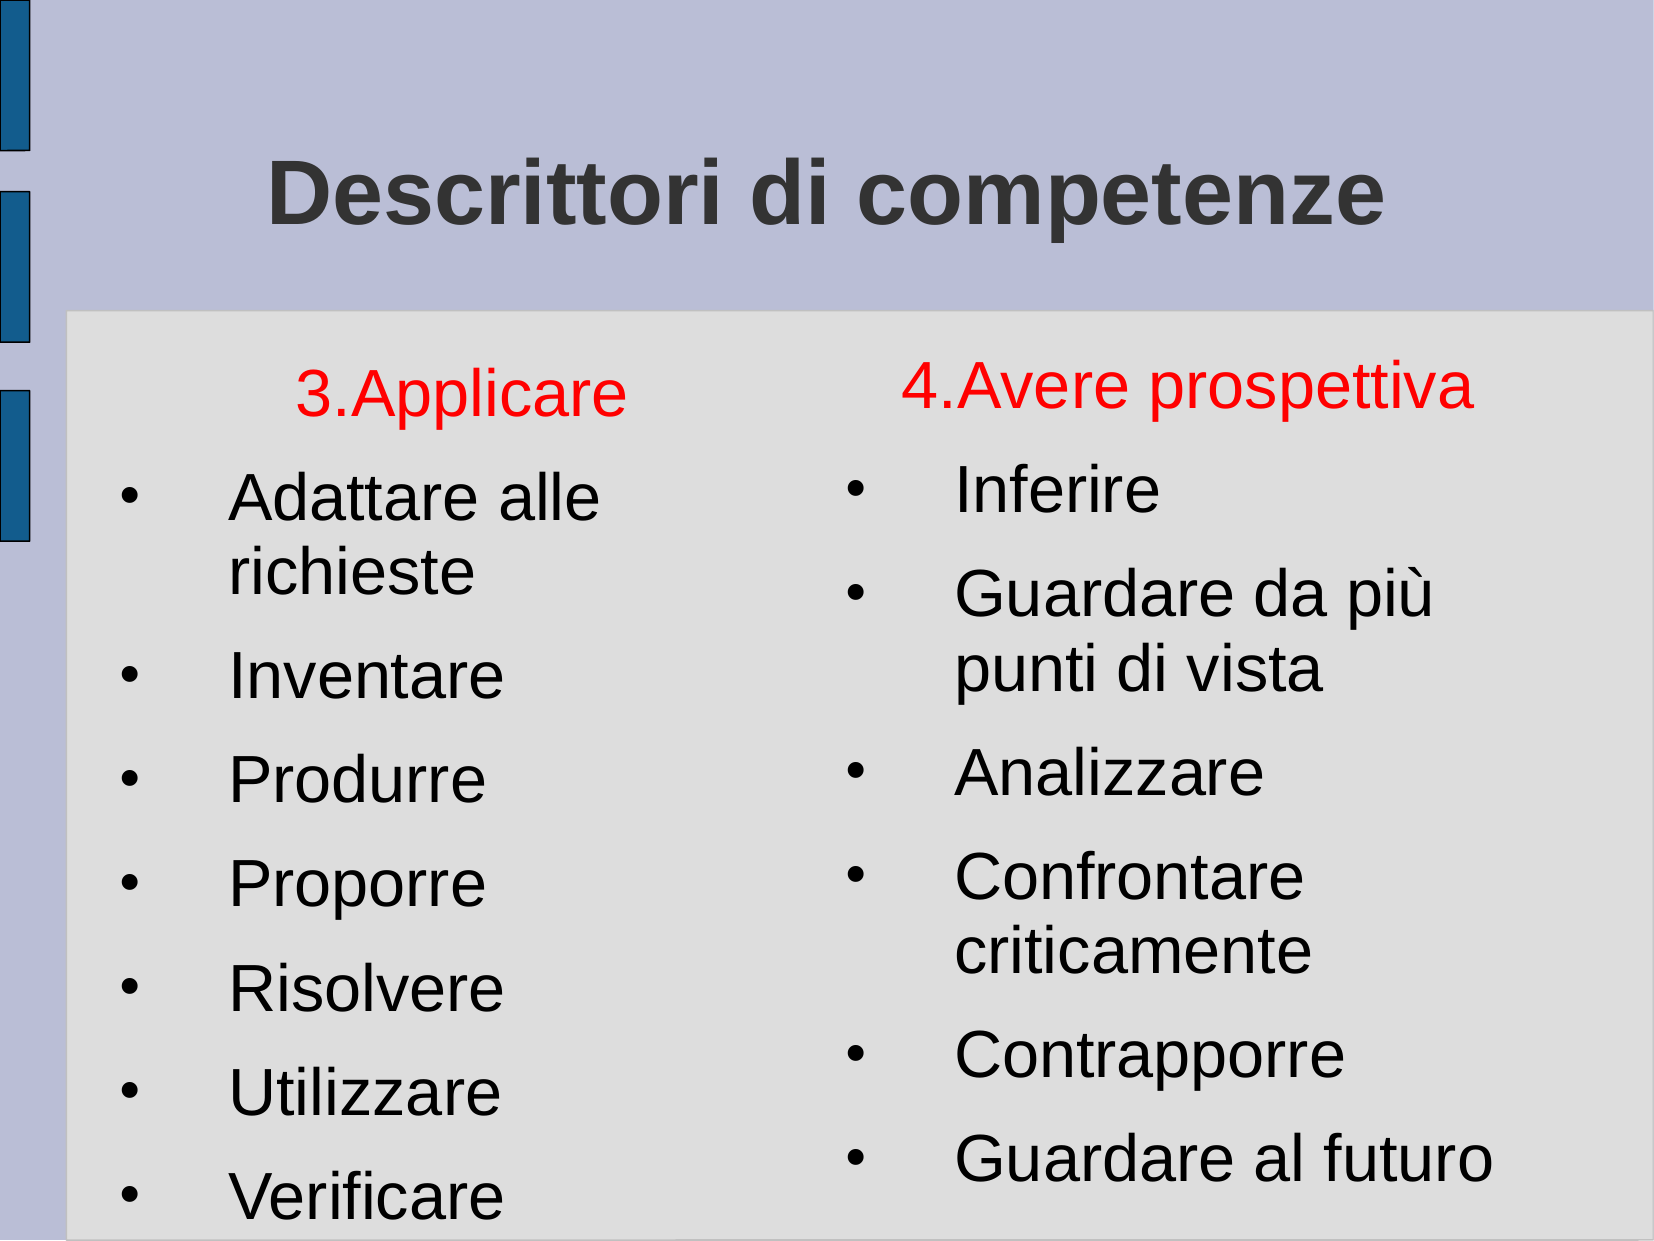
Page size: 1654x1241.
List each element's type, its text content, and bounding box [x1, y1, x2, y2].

title Descrittori di competenze [121, 98, 1532, 290]
list 4.Avere prospettiva Inferire Guardare da più punti di vista Analizzare Confrontare criticamente Contrapporre Guardare al futuro [844, 344, 1533, 1226]
list 3.Applicare Adattare alle richieste Inventare Produrre Proporre Risolvere Utilizzare Verificare [118, 352, 807, 1160]
